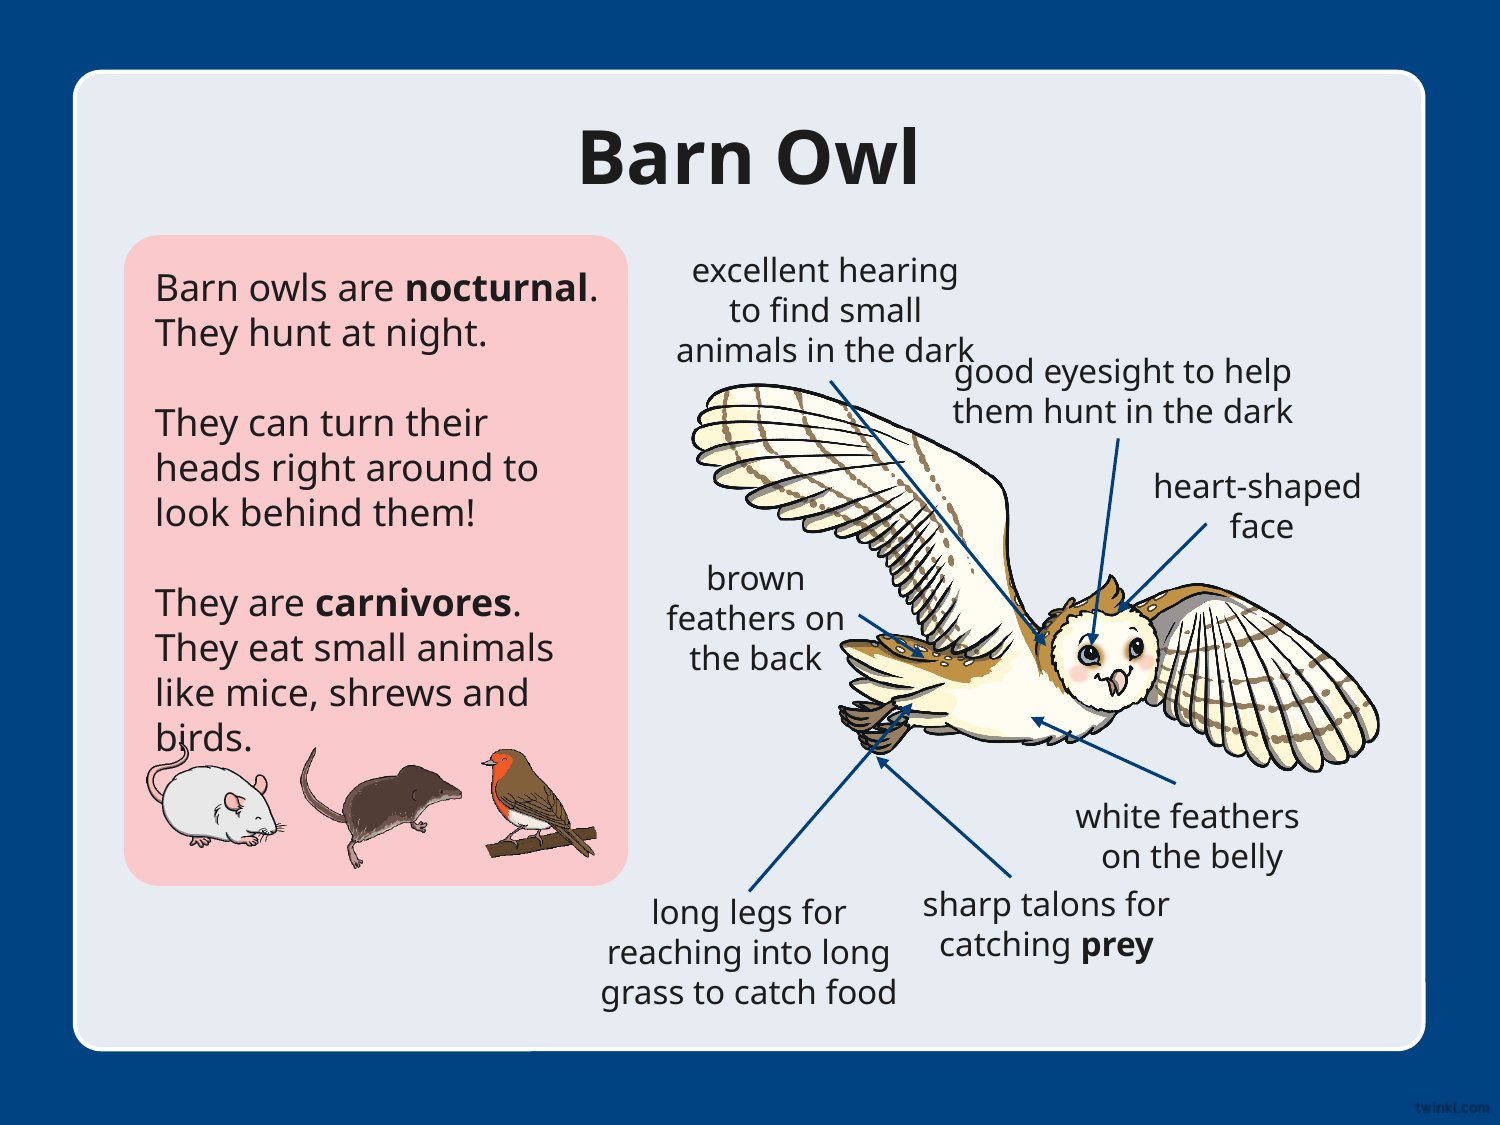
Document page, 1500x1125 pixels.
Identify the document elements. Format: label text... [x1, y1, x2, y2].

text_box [876, 756, 1210, 964]
text_box [122, 244, 630, 887]
text_box Barn owls are nocturnal. They hunt at night. They can turn their heads right around to look behind them! They are carnivores. They eat small animals like mice, shrews and birds. [154, 264, 601, 760]
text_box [586, 702, 913, 1013]
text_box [1117, 465, 1399, 613]
picture [0, 0, 1500, 1125]
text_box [675, 249, 1047, 646]
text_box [938, 350, 1309, 647]
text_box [1029, 717, 1355, 876]
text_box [637, 556, 925, 658]
title Barn Owl [73, 76, 1426, 244]
